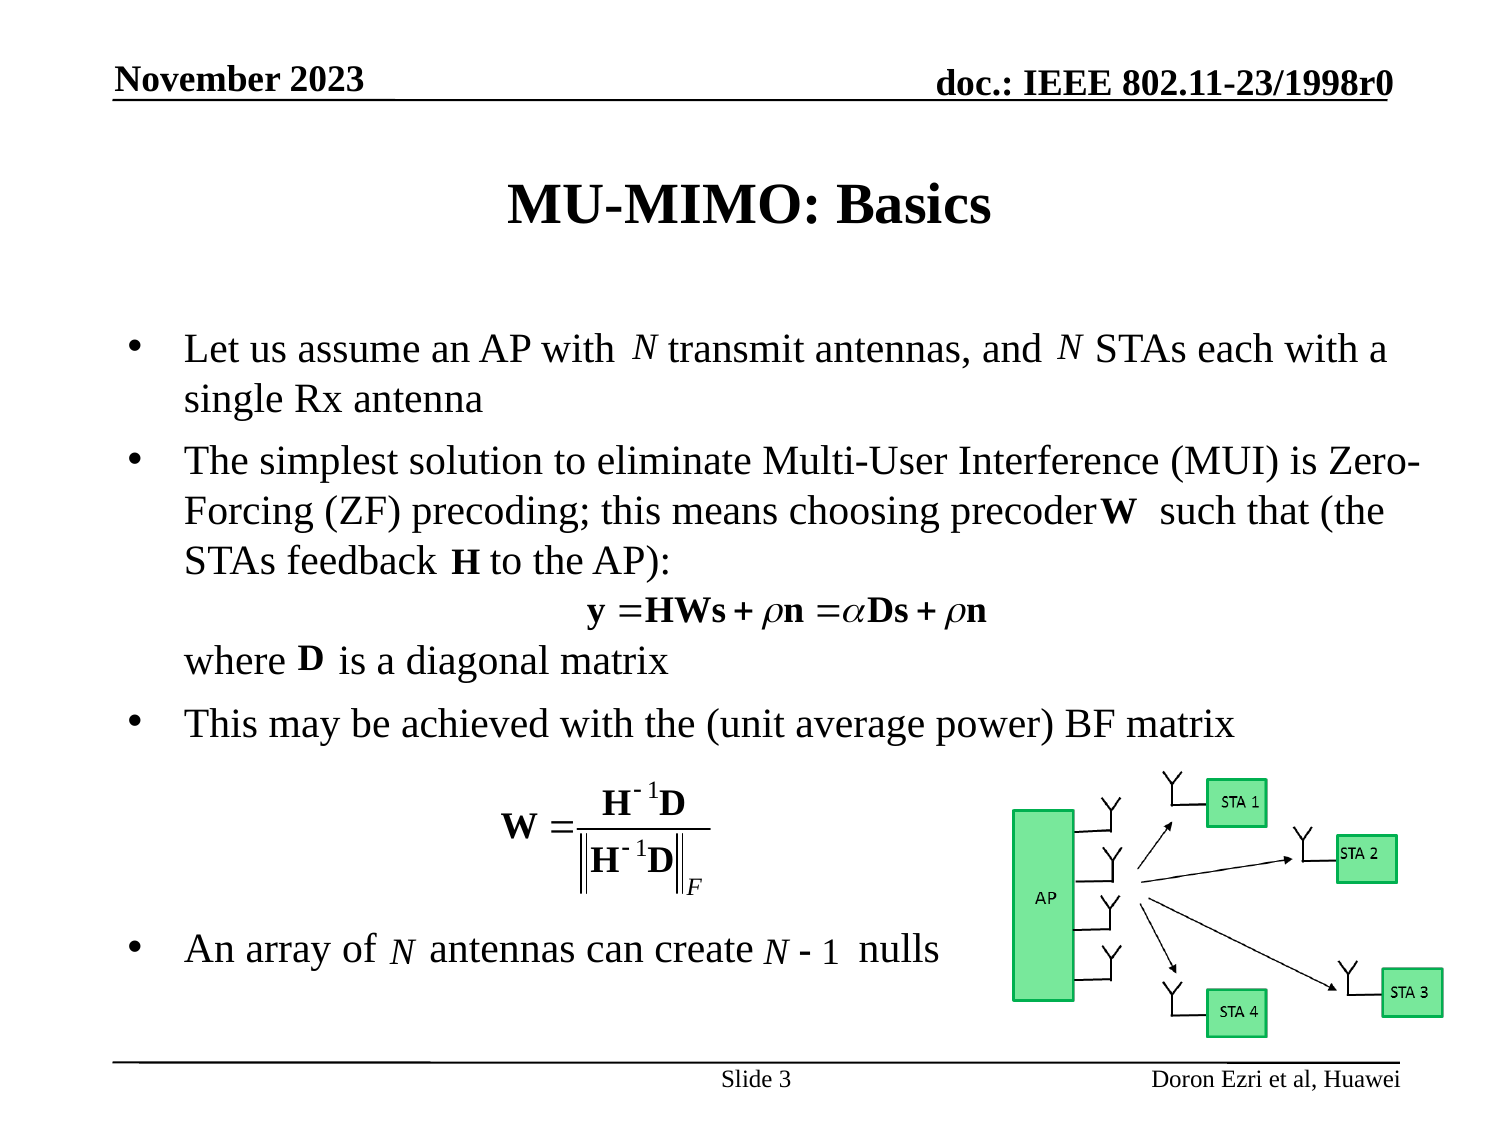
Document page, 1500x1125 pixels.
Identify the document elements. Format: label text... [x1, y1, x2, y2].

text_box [580, 587, 994, 639]
list Let us assume an AP with transmit antennas, and STAs each with a single Rx antenna The simplest solution to eliminate Multi-User Interference (MUI) is Zero-Forcing (ZF) precoding; this means choosing precoder such that (the STAs feedback to the AP): where is a diagonal matrix This may be achieved with the (unit average power) BF matrix An array of antennas can create nulls [112, 312, 1463, 1038]
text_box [1049, 324, 1094, 369]
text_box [624, 324, 669, 369]
footer Doron Ezri et al, Huawei [878, 1061, 1402, 1093]
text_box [445, 539, 487, 581]
title MU-MIMO: Basics [112, 112, 1388, 288]
slide_number Slide 3 [712, 1061, 800, 1123]
picture [1012, 770, 1500, 1038]
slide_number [114, 54, 493, 100]
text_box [755, 929, 844, 974]
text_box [382, 929, 427, 974]
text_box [1093, 489, 1144, 534]
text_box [493, 769, 720, 905]
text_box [291, 635, 330, 677]
